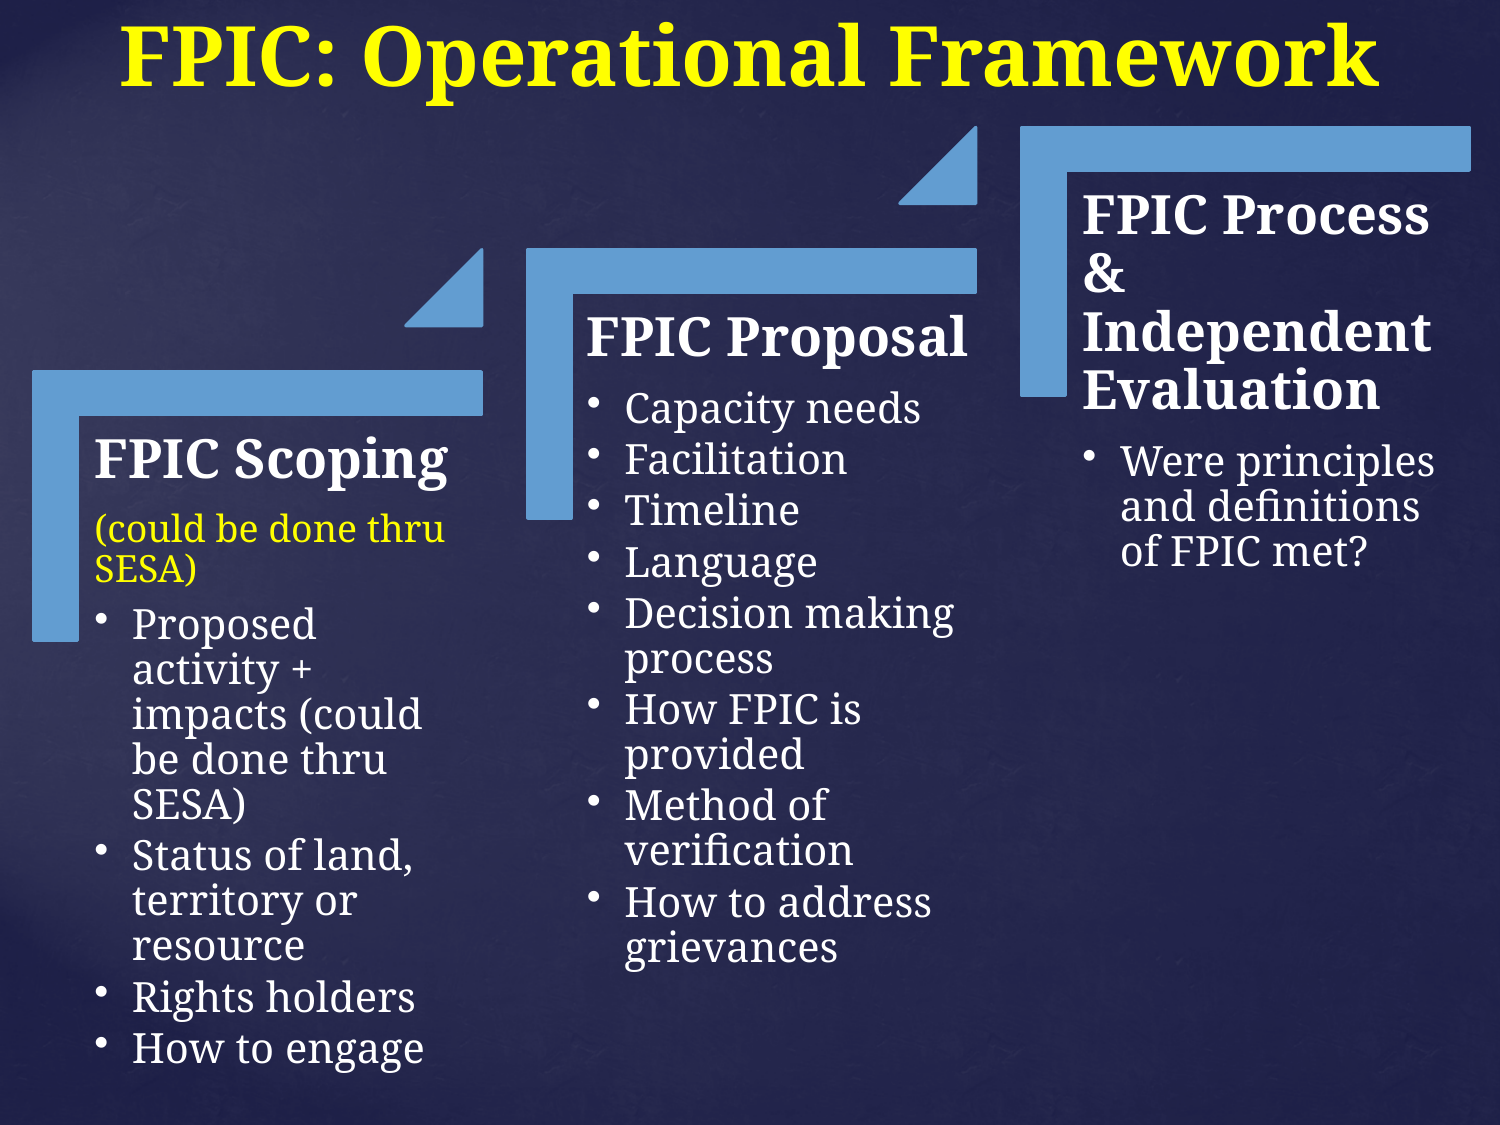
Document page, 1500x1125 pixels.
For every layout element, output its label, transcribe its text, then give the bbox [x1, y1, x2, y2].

title FPIC: Operational Framework [0, 0, 1500, 111]
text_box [32, 85, 1472, 812]
